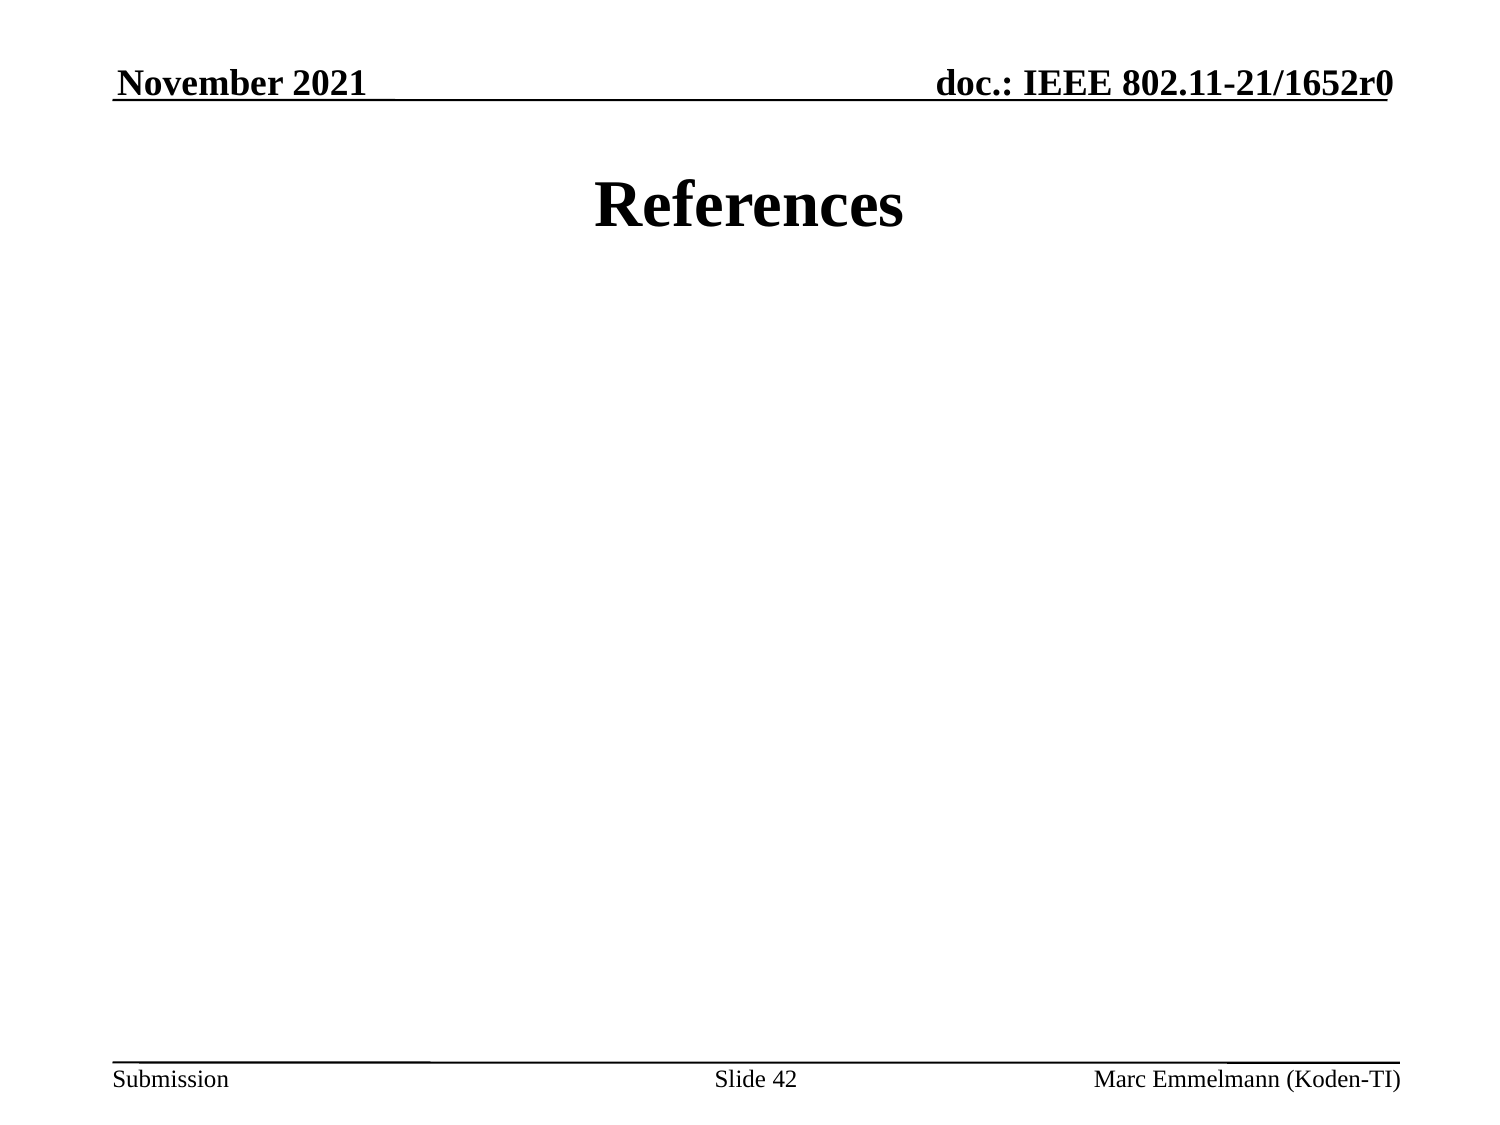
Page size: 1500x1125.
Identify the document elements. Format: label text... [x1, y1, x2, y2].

slide_number Slide 42 [712, 1061, 800, 1123]
footer Marc Emmelmann (Koden-TI) [1019, 1061, 1402, 1093]
title References [112, 112, 1388, 288]
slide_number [116, 58, 507, 104]
